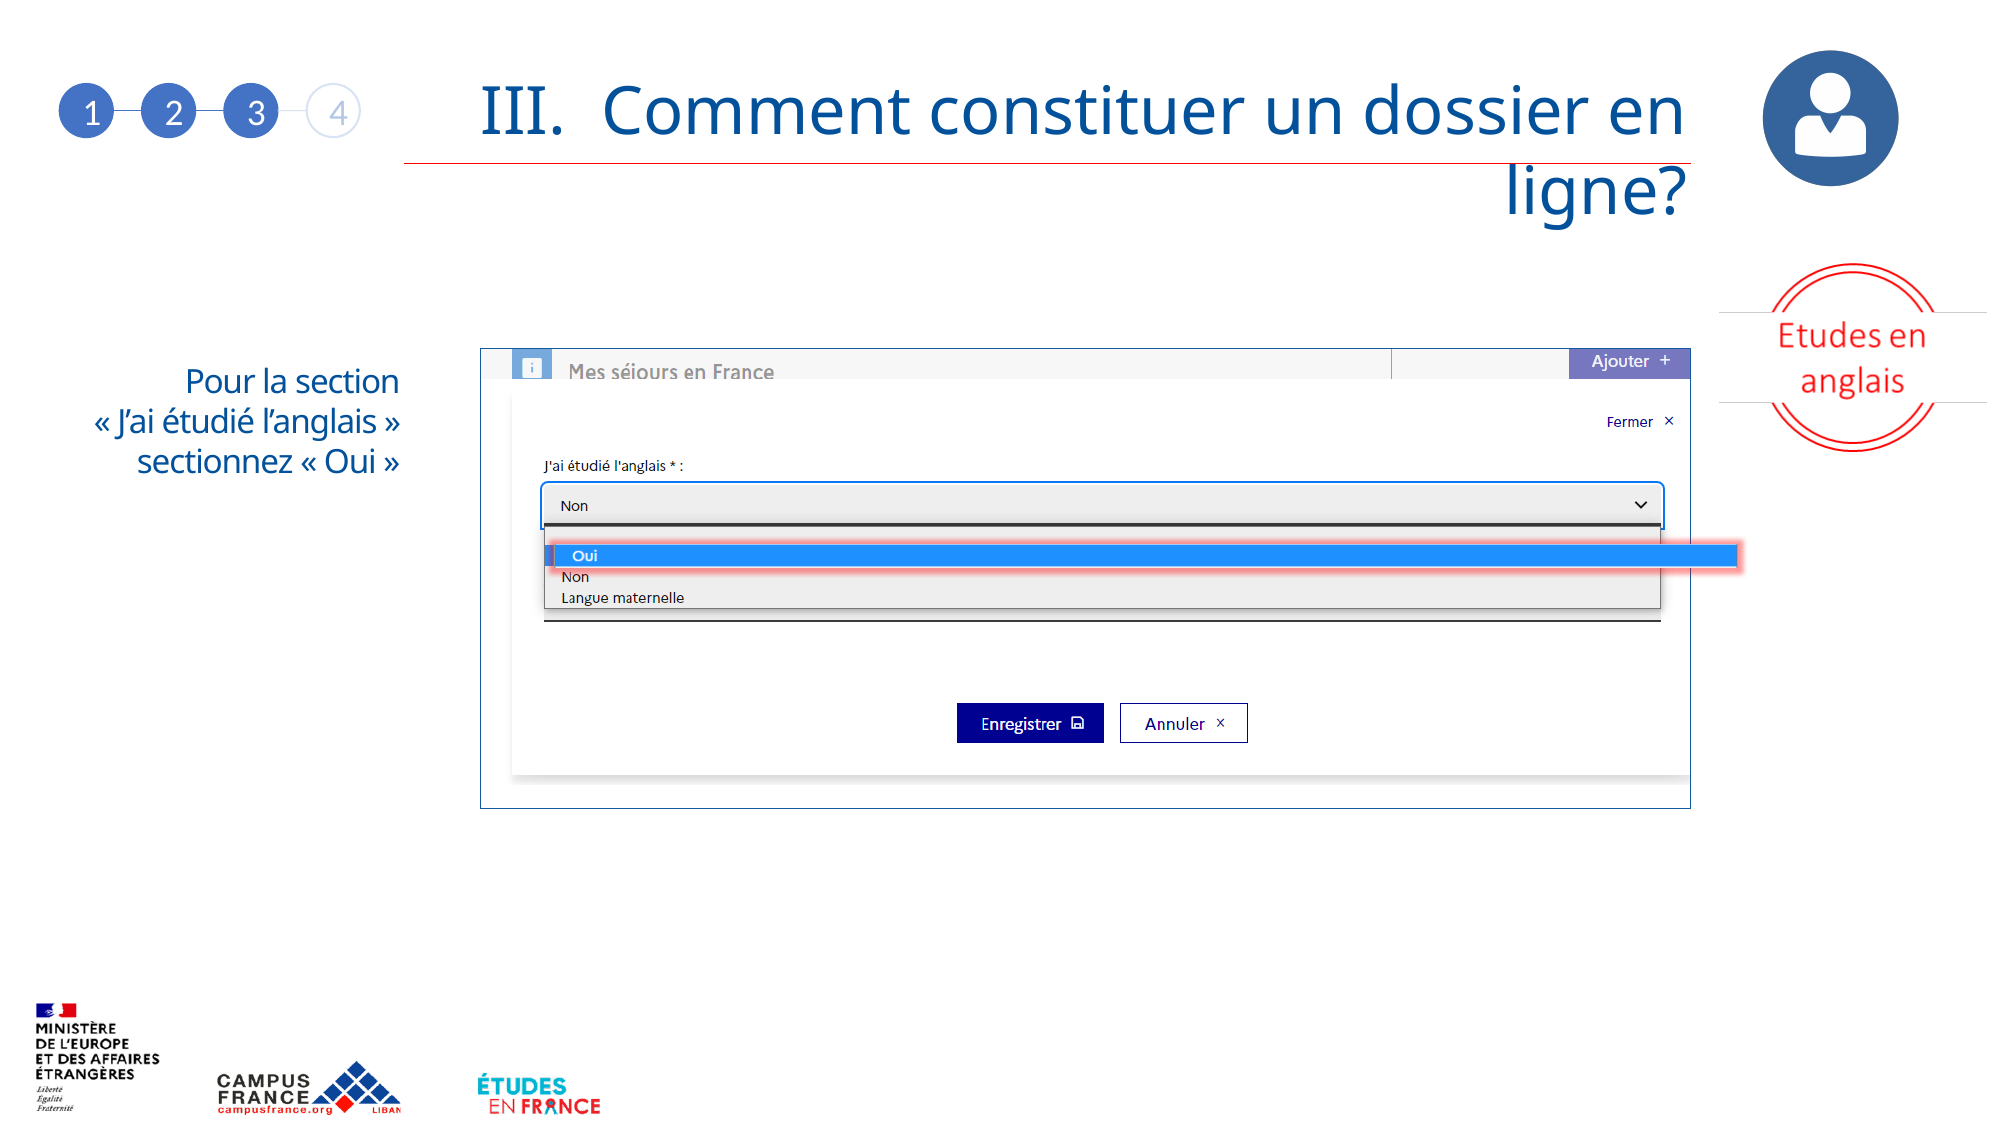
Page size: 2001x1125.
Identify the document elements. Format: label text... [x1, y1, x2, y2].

picture [202, 1048, 401, 1125]
picture [467, 1062, 610, 1125]
text_box 4 [305, 82, 361, 139]
picture [20, 989, 168, 1125]
text_box 3 [223, 82, 279, 139]
picture [1756, 43, 1905, 192]
text_box 1 [58, 82, 114, 139]
text_box 2 [141, 82, 197, 139]
text_box III. Comment constituer un dossier en ligne? [415, 60, 1703, 236]
picture [1719, 263, 1987, 452]
text_box Pour la section « J’ai étudié l’anglais » sectionnez « Oui » [59, 352, 416, 488]
picture [480, 348, 1738, 809]
